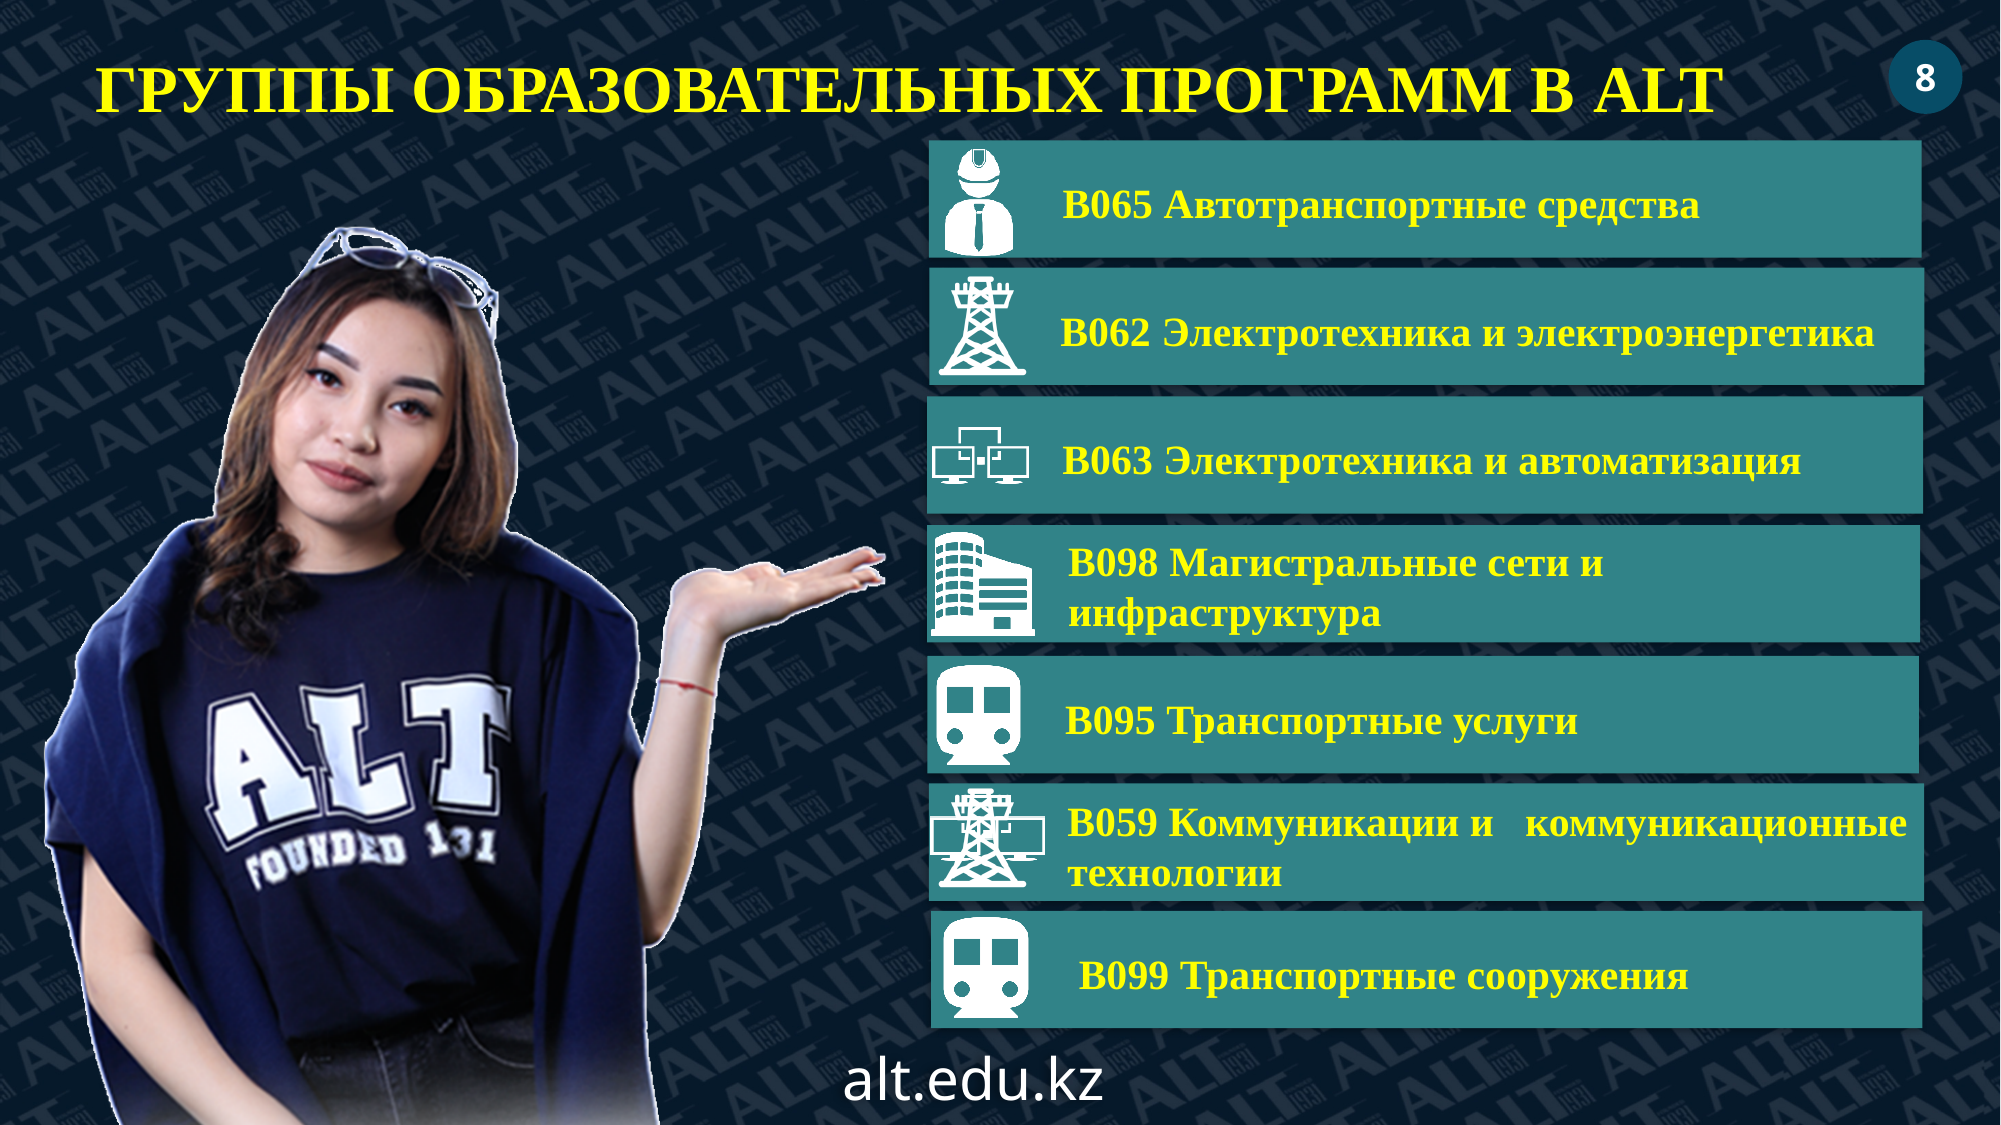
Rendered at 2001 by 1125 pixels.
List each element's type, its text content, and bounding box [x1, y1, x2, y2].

text_box В062 Электротехника и электроэнергетика [1045, 297, 1891, 362]
text_box [951, 910, 1923, 1029]
text_box [951, 655, 1920, 774]
text_box В098 Магистральные сети и инфраструктура [1053, 527, 1929, 643]
text_box [951, 524, 1921, 643]
text_box [951, 782, 1925, 902]
picture [0, 0, 2001, 1125]
text_box [951, 267, 1926, 386]
text_box В095 Транспортные услуги [1028, 685, 1708, 751]
text_box 8 [1887, 38, 1964, 115]
text_box В099 Транспортные сооружения [1036, 940, 1771, 1006]
text_box В063 Электротехника и автоматизация [1045, 425, 1819, 491]
text_box alt.edu.kz [951, 1039, 1906, 1120]
text_box В059 Коммуникации и коммуникационные технологии [1052, 787, 1976, 903]
text_box В065 Автотранспортные средства [1028, 169, 1768, 235]
text_box ГРУППЫ ОБРАЗОВАТЕЛЬНЫХ ПРОГРАММ В ALT [951, 38, 1785, 134]
text_box [951, 139, 1923, 259]
text_box [951, 395, 1924, 515]
